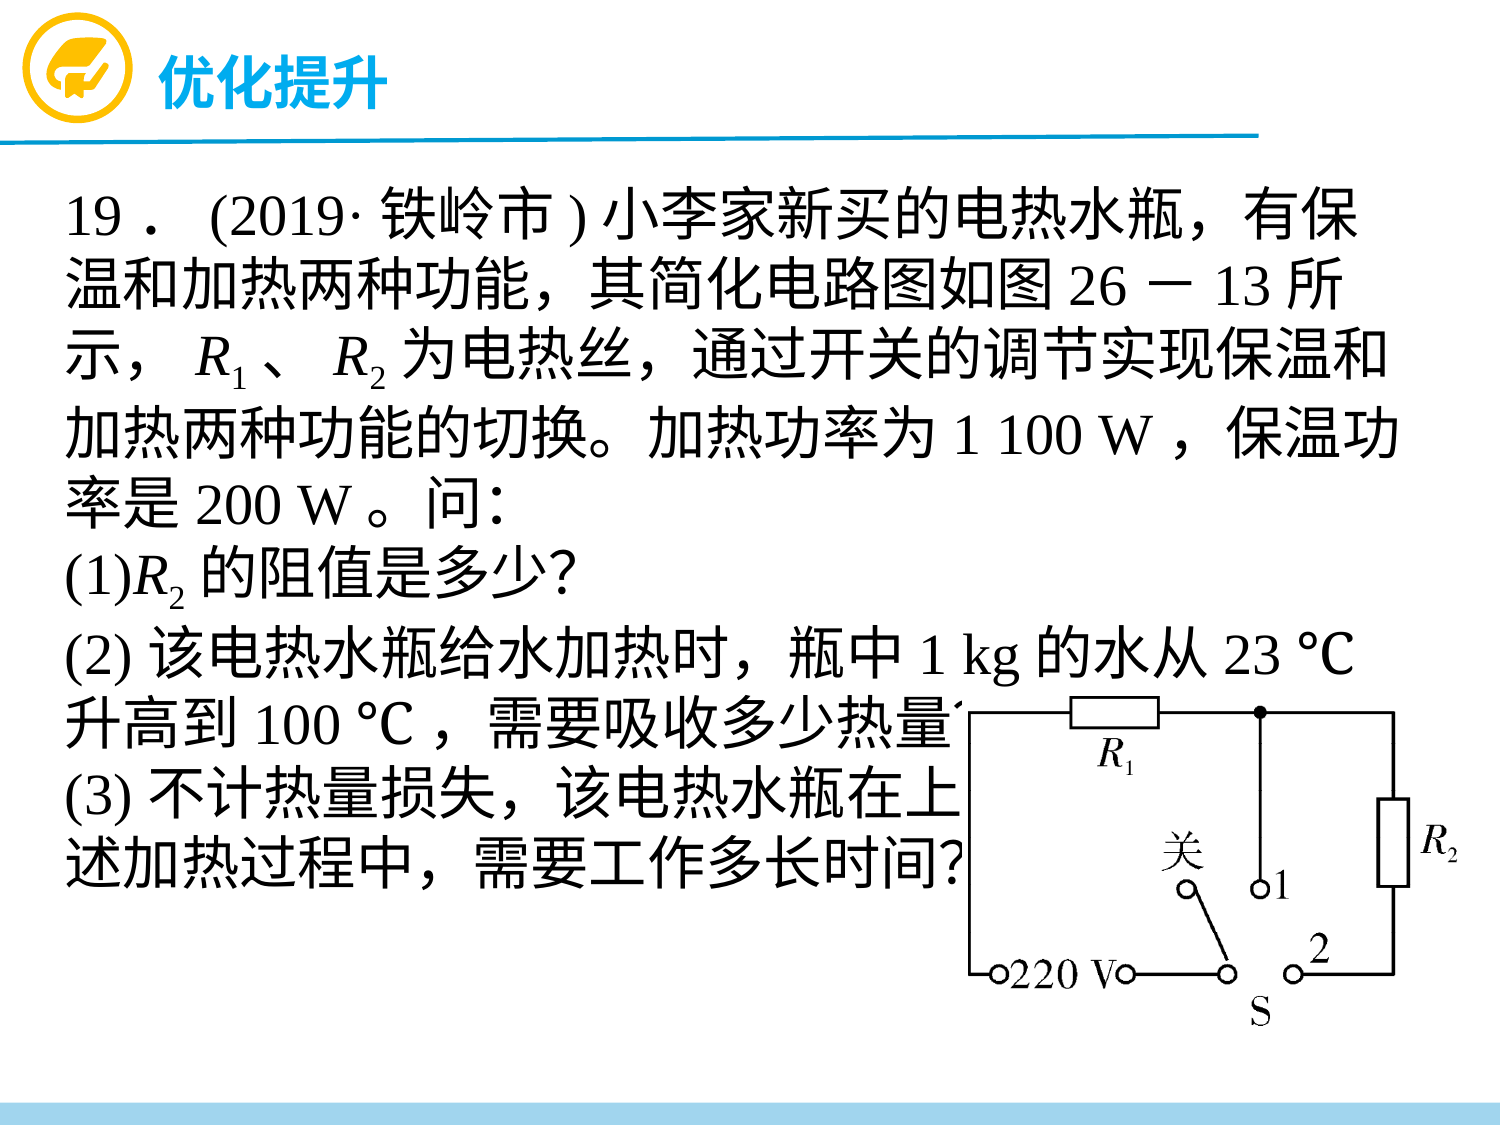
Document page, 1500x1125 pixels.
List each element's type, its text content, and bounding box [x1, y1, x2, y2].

text_box 19．(2019·铁岭市)小李家新买的电热水瓶，有保温和加热两种功能，其简化电路图如图26－13所示，R1、R2为电热丝，通过开关的调节实现保温和加热两种功能的切换。加热功率为1 100 W，保温功率是200 W。问： (1)R2的阻值是多少？ (2)该电热水瓶给水加热时，瓶中1 kg的水从23 ℃升高到100 ℃，需要吸收多少热量？ (3)不计热量损失，该电热水瓶在上 述加热过程中，需要工作多长时间？ [50, 169, 1425, 904]
picture [962, 687, 1463, 1034]
text_box 优化提升 [142, 4, 888, 124]
